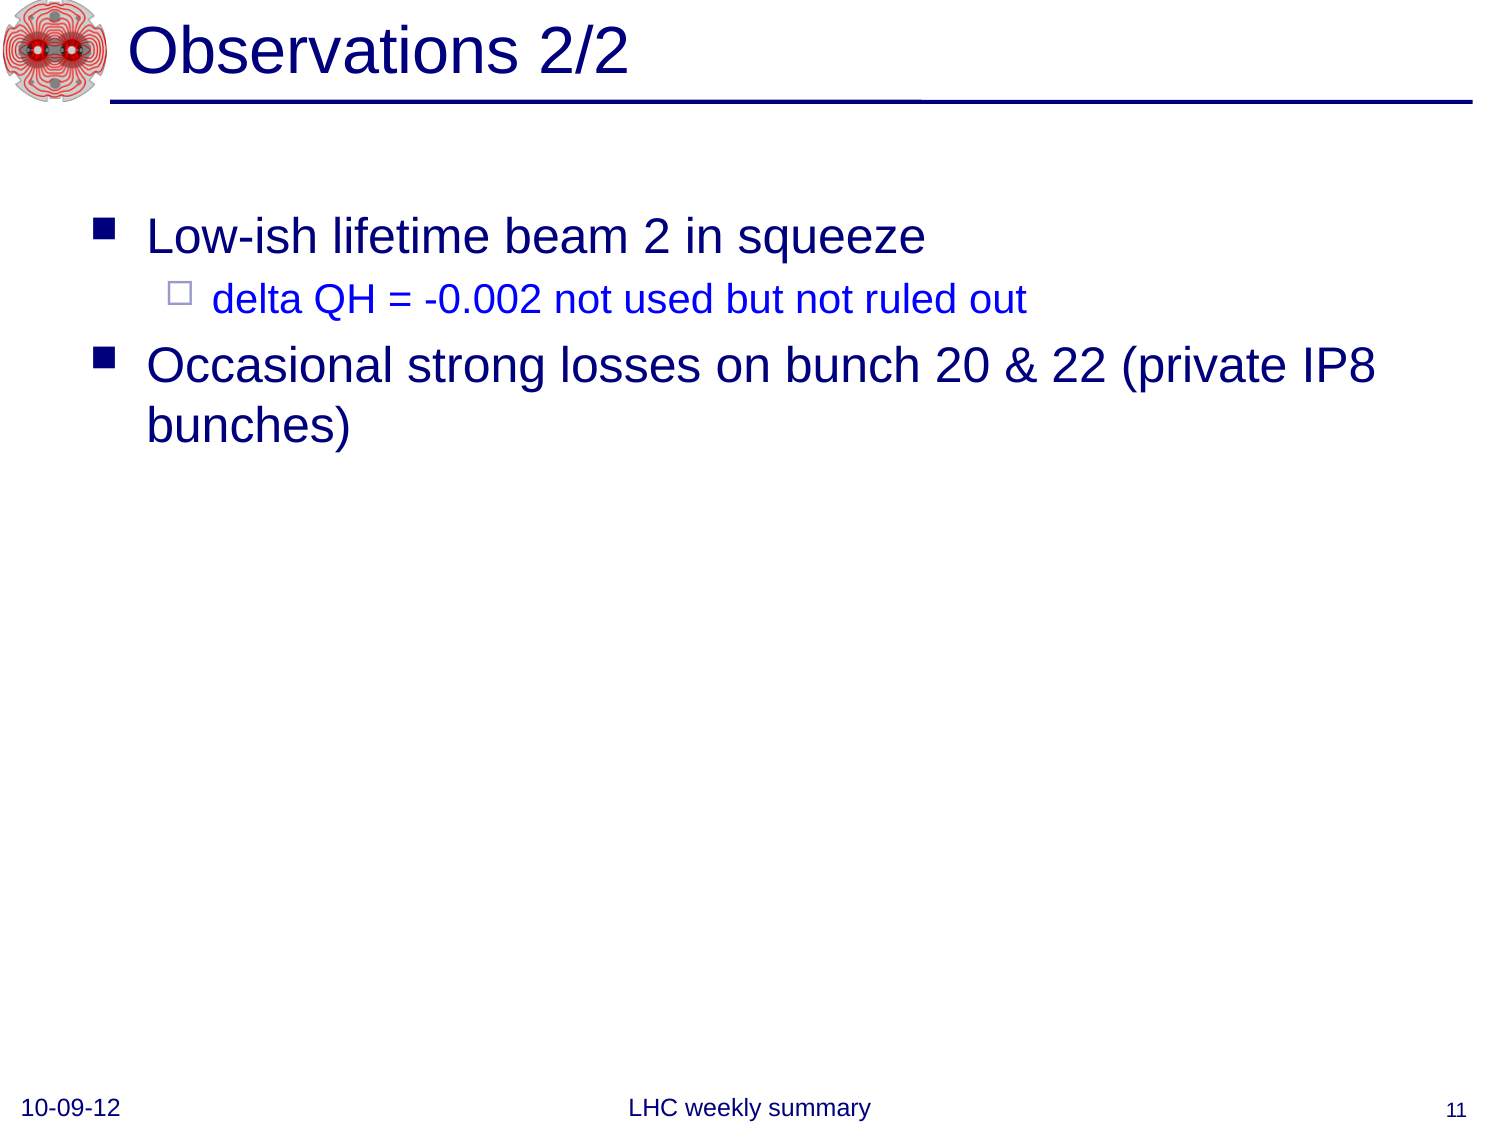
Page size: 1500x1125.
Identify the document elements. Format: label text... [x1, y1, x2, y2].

footer LHC weekly summary [512, 1087, 988, 1125]
picture [0, 0, 108, 103]
slide_number 11 [1131, 1087, 1483, 1125]
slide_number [5, 1085, 356, 1125]
list Low-ish lifetime beam 2 in squeeze delta QH = -0.002 not used but not ruled out Occasional strong losses on bunch 20 & 22 (private IP8 bunches) [74, 196, 1426, 1036]
title Observations 2/2 [111, 3, 1463, 91]
